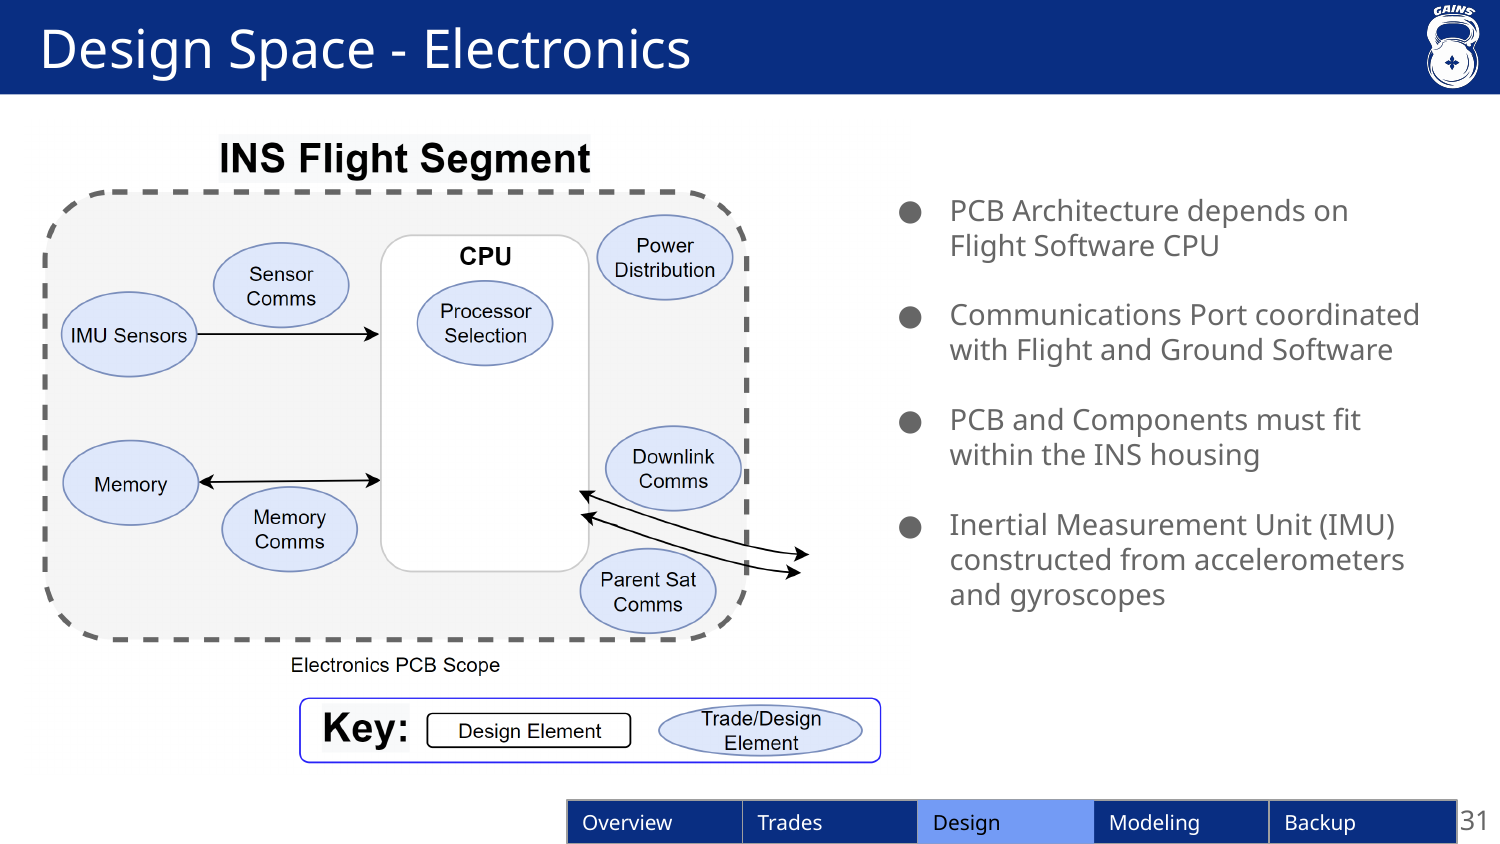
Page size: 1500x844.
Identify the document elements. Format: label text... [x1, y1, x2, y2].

slide_number 31 [1415, 799, 1500, 844]
picture [24, 119, 911, 775]
picture [1415, 3, 1492, 92]
text_box Design [917, 799, 1095, 844]
title Design Space - Electronics [25, 0, 1126, 95]
text_box PCB Architecture depends on Flight Software CPU Communications Port coordinated with Flight and Ground Software PCB and Components must fit within the INS housing Inertial Measurement Unit (IMU) constructed from accelerometers and gyroscopes [915, 176, 1445, 627]
